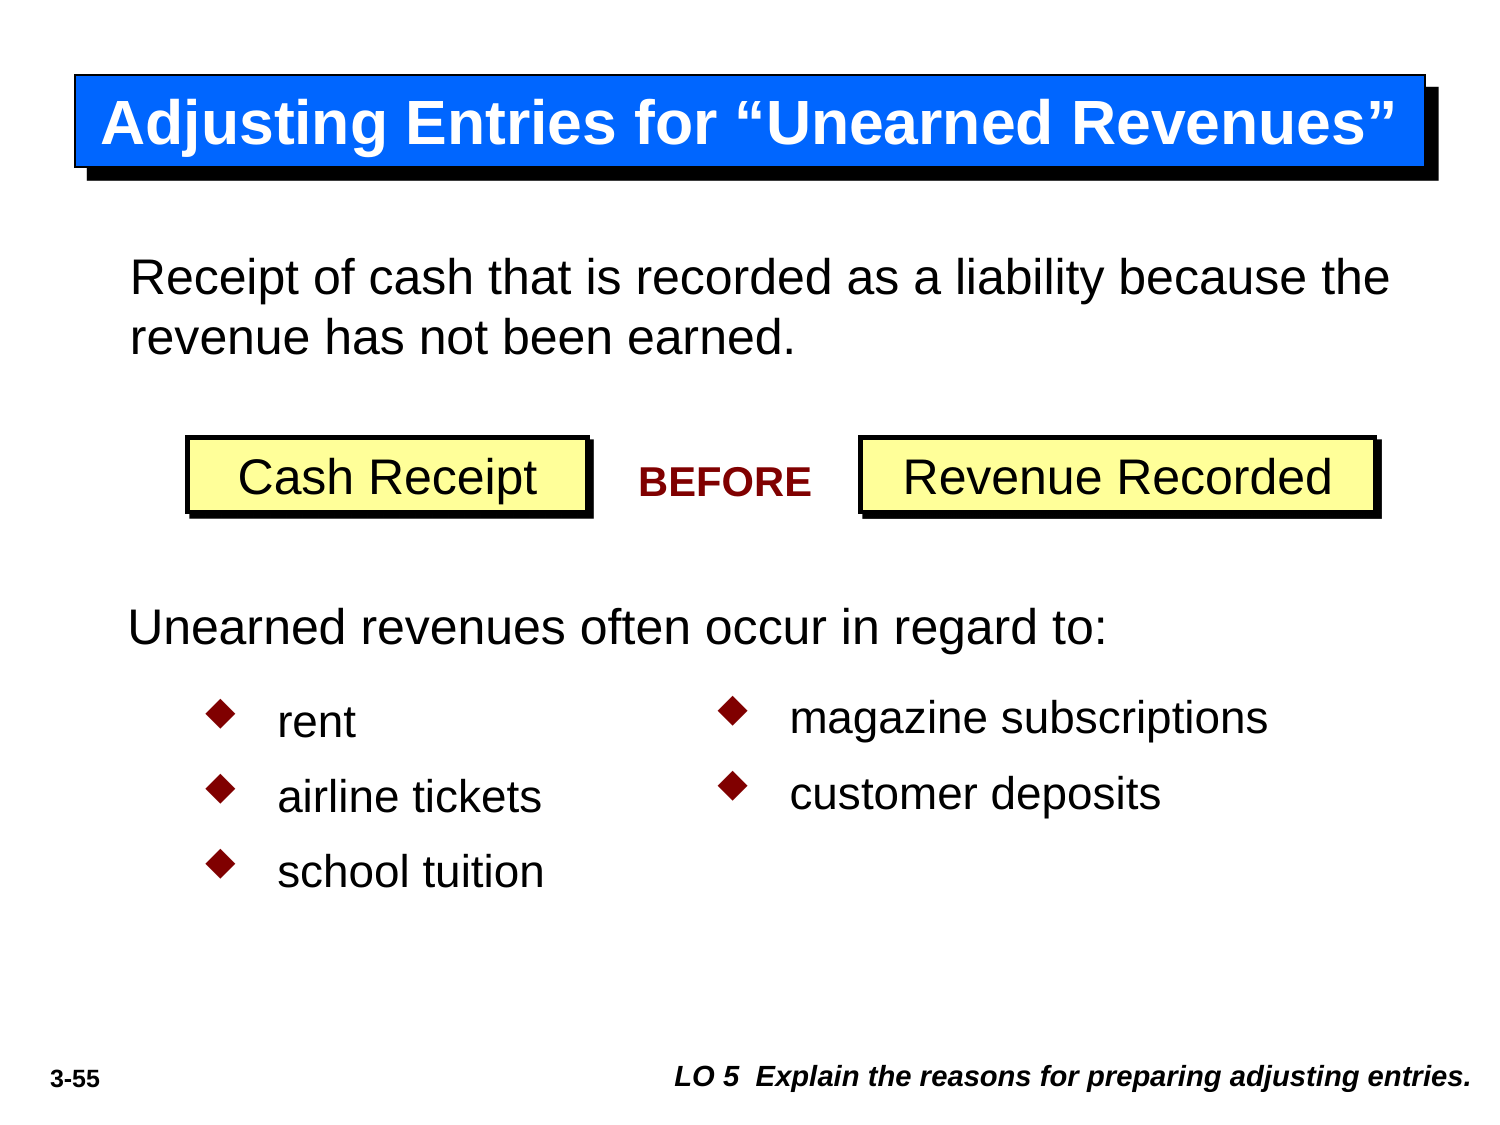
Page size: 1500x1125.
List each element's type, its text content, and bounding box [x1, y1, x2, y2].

text_box BEFORE [549, 447, 900, 513]
text_box Revenue Recorded [860, 437, 1375, 513]
text_box Unearned revenues often occur in regard to: [112, 587, 1313, 663]
title Adjusting Entries for “Unearned Revenues” [70, 70, 1430, 172]
text_box rent airline tickets school tuition [150, 673, 650, 905]
list Receipt of cash that is recorded as a liability because the revenue has not been earned. [99, 236, 1426, 388]
text_box magazine subscriptions customer deposits [662, 669, 1413, 826]
text_box LO 5 Explain the reasons for preparing adjusting entries. [412, 1049, 1488, 1100]
text_box Cash Receipt [187, 437, 588, 513]
